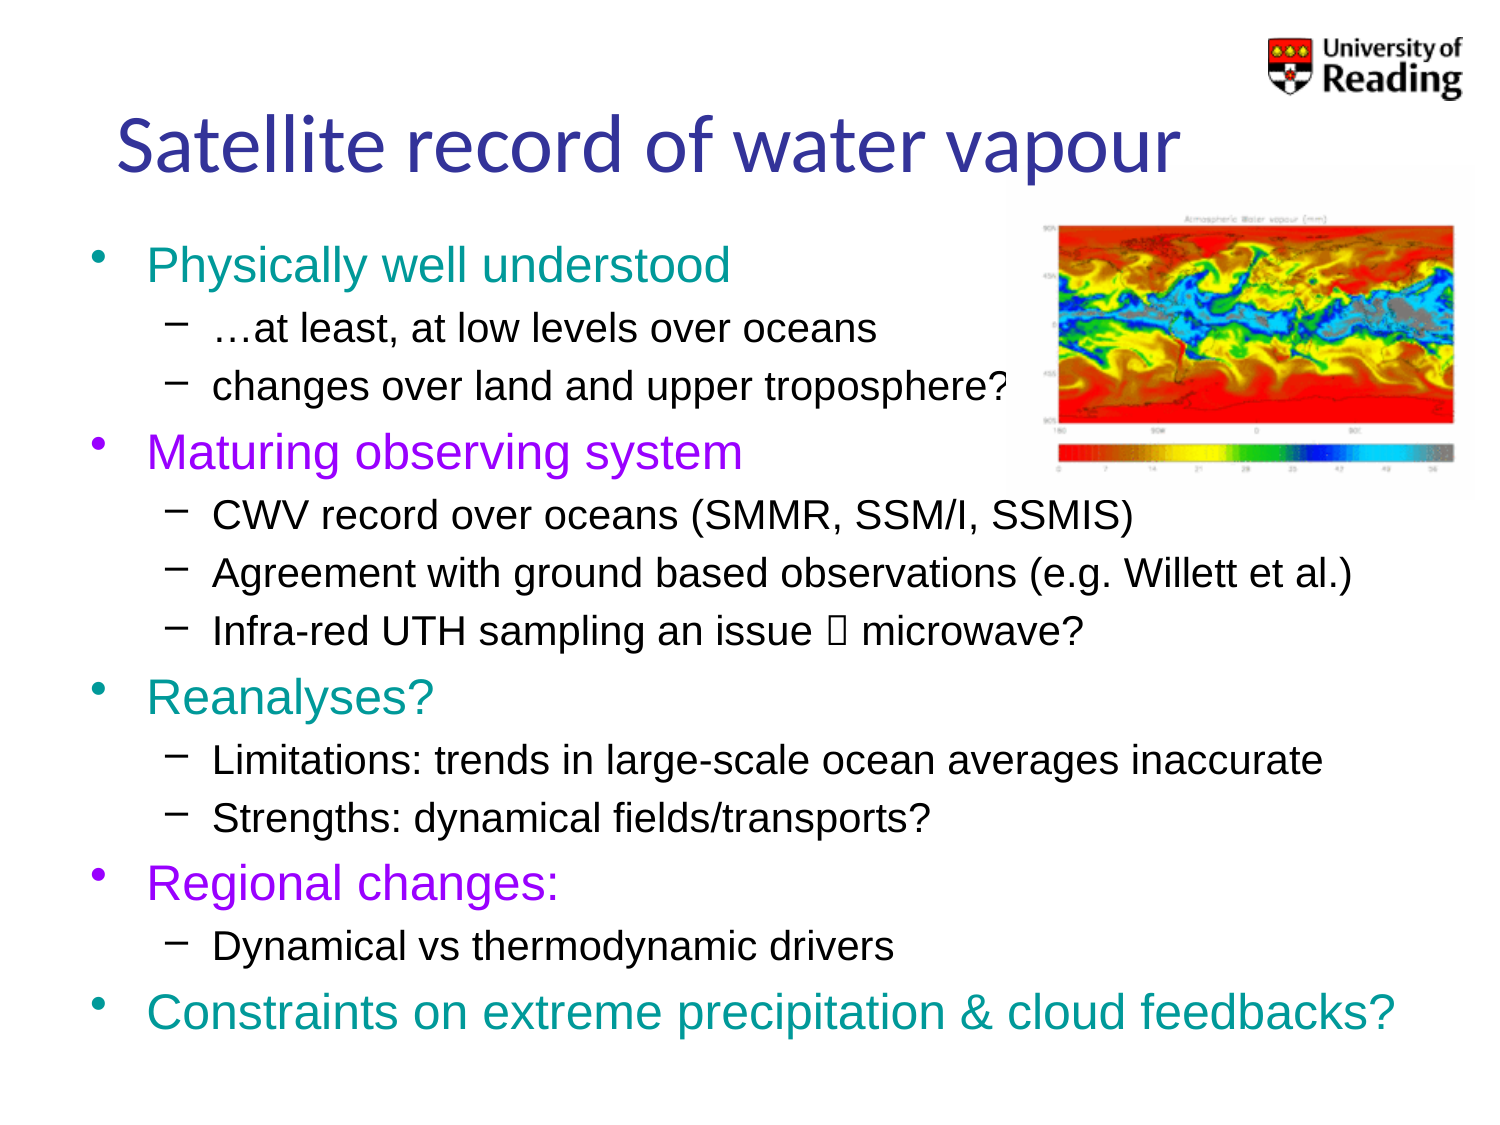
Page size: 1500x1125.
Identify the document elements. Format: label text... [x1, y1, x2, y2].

list Physically well understood …at least, at low levels over oceans changes over land and upper troposphere? Maturing observing system CWV record over oceans (SMMR, SSM/I, SSMIS) Agreement with ground based observations (e.g. Willett et al.) Infra-red UTH sampling an issue  microwave? Reanalyses? Limitations: trends in large-scale ocean averages inaccurate Strengths: dynamical fields/transports? Regional changes: Dynamical vs thermodynamic drivers Constraints on extreme precipitation & cloud feedbacks? [75, 233, 1463, 1075]
picture [1005, 165, 1476, 501]
picture [1268, 37, 1463, 101]
title Satellite record of water vapour [75, 45, 1225, 233]
